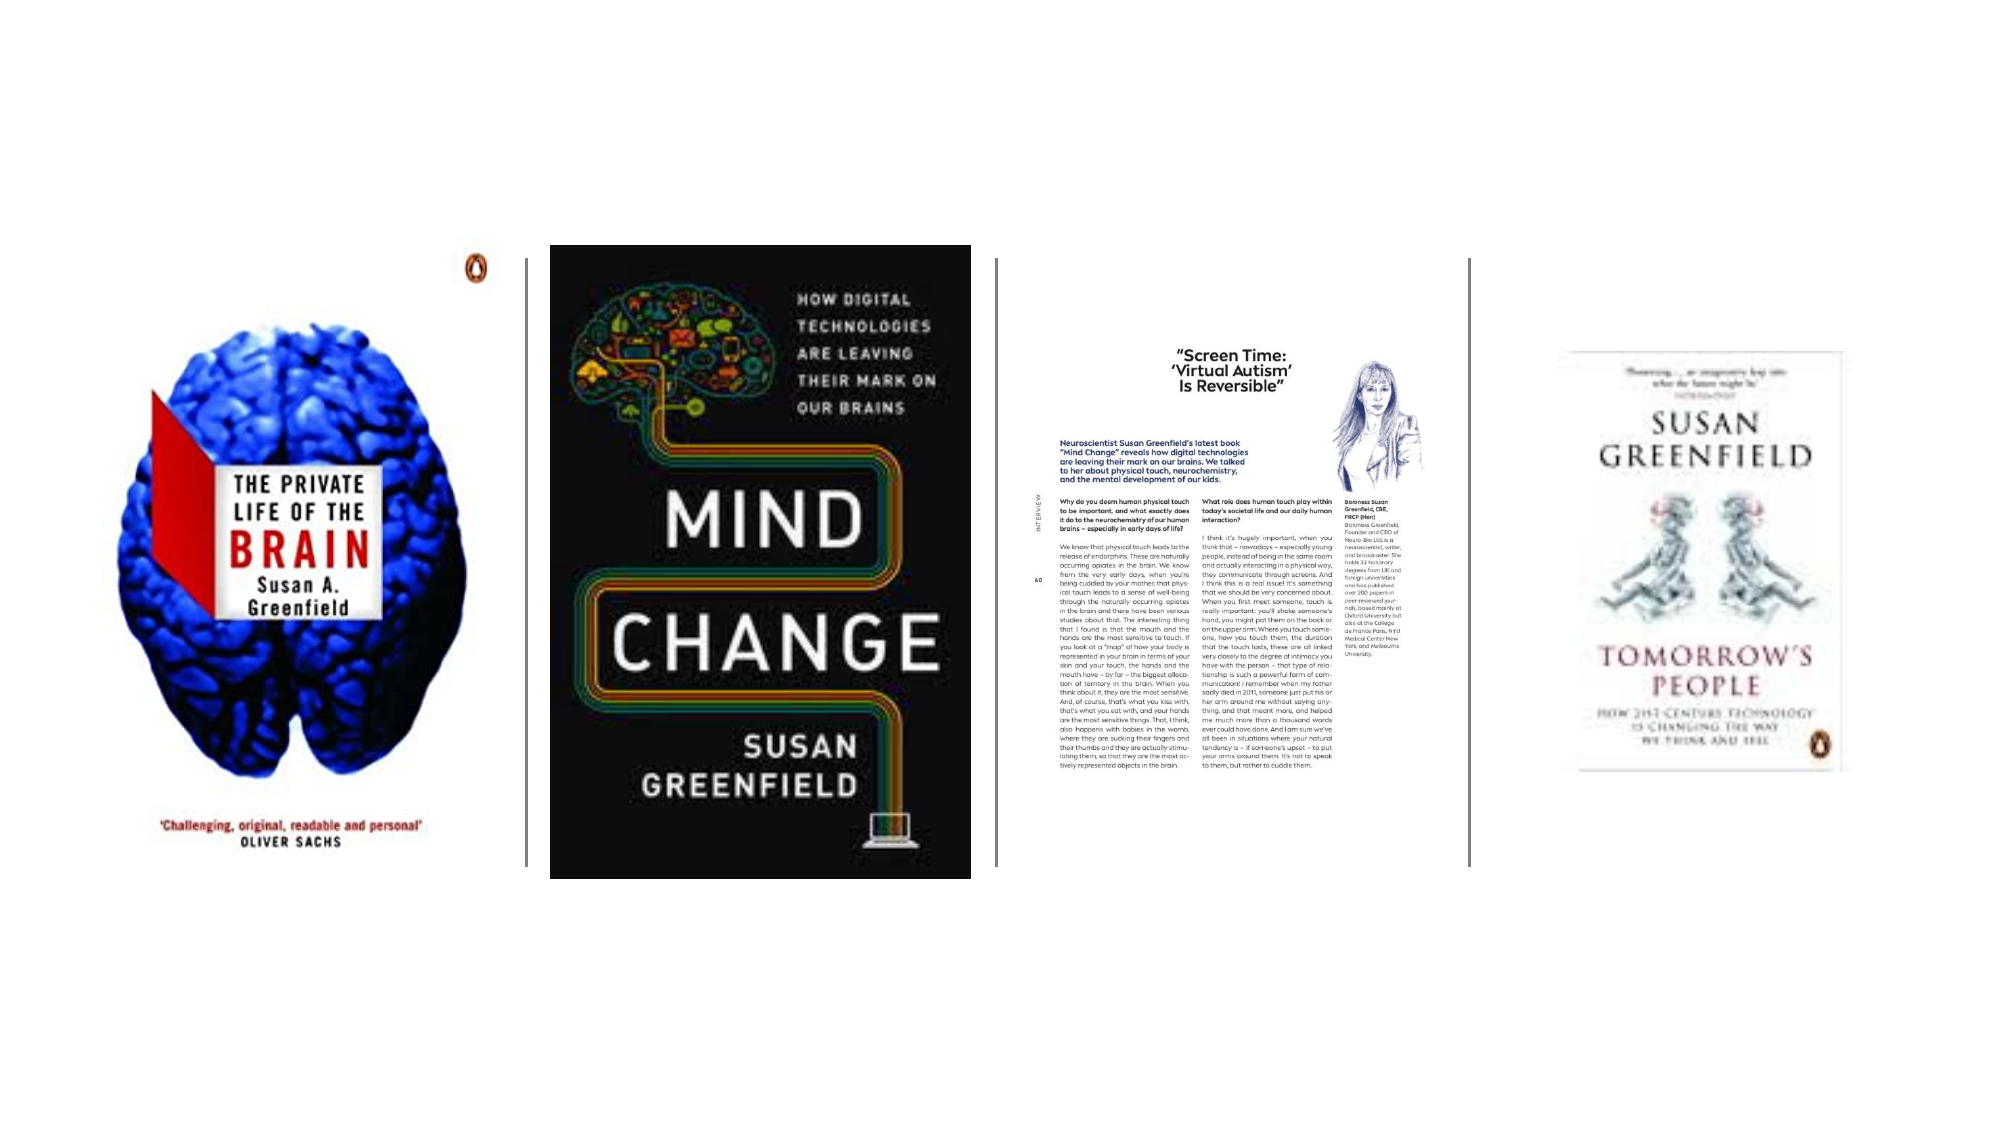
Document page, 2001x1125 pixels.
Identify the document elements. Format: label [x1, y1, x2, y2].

picture [550, 245, 971, 879]
picture [79, 237, 500, 887]
picture [1022, 320, 1443, 804]
picture [1496, 351, 1917, 772]
